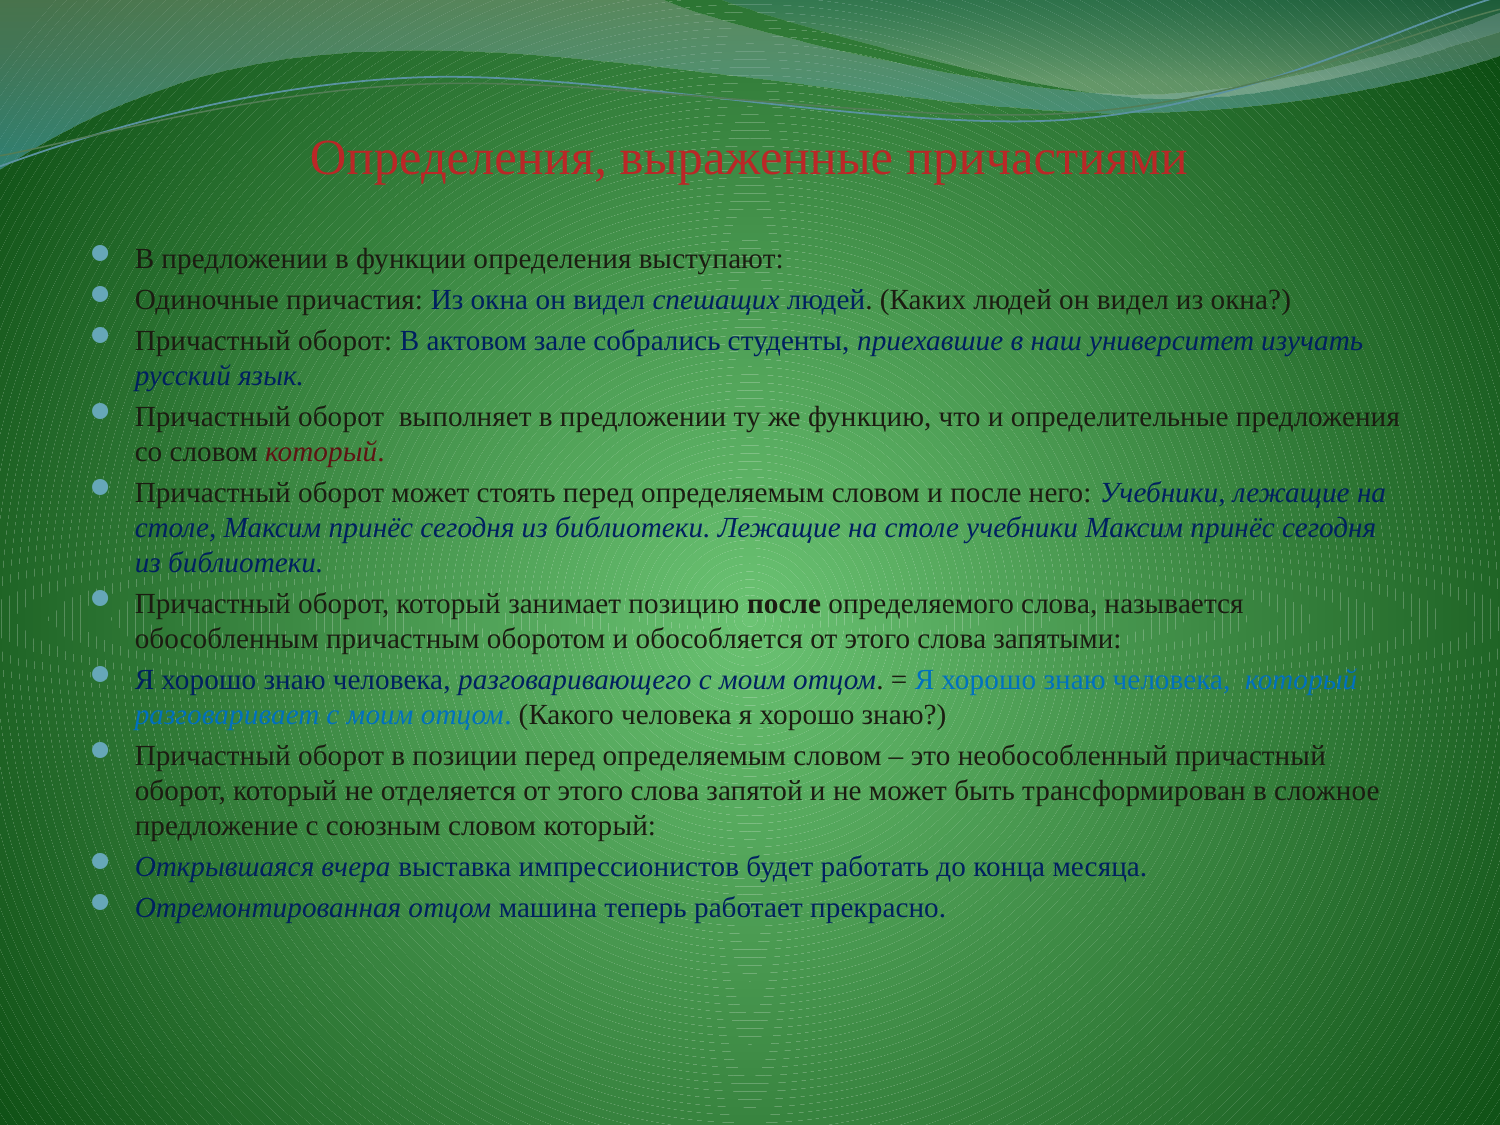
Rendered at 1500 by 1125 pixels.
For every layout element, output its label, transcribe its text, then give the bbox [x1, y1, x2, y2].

list В предложении в функции определения выступают: Одиночные причастия: Из окна он видел спешащих людей. (Каких людей он видел из окна?) Причастный оборот: В актовом зале собрались студенты, приехавшие в наш университет изучать русский язык. Причастный оборот выполняет в предложении ту же функцию, что и определительные предложения со словом который. Причастный оборот может стоять перед определяемым словом и после него: Учебники, лежащие на столе, Максим принёс сегодня из библиотеки. Лежащие на столе учебники Максим принёс сегодня из библиотеки. Причастный оборот, который занимает позицию после определяемого слова, называется обособленным причастным оборотом и обособляется от этого слова запятыми: Я хорошо знаю человека, разговаривающего с моим отцом. = Я хорошо знаю человека, который разговаривает с моим отцом. (Какого человека я хорошо знаю?) Причастный оборот в позиции перед определяемым словом – это необособленный причастный оборот, который не отделяется от этого слова запятой и не может быть трансформирован в сложное предложение с союзным словом который: Открывшаяся вчера выставка импрессионистов будет работать до конца месяца. Отремонтированная отцом машина теперь работает прекрасно. [75, 231, 1425, 1038]
title Определения, выраженные причастиями [75, 115, 1425, 185]
